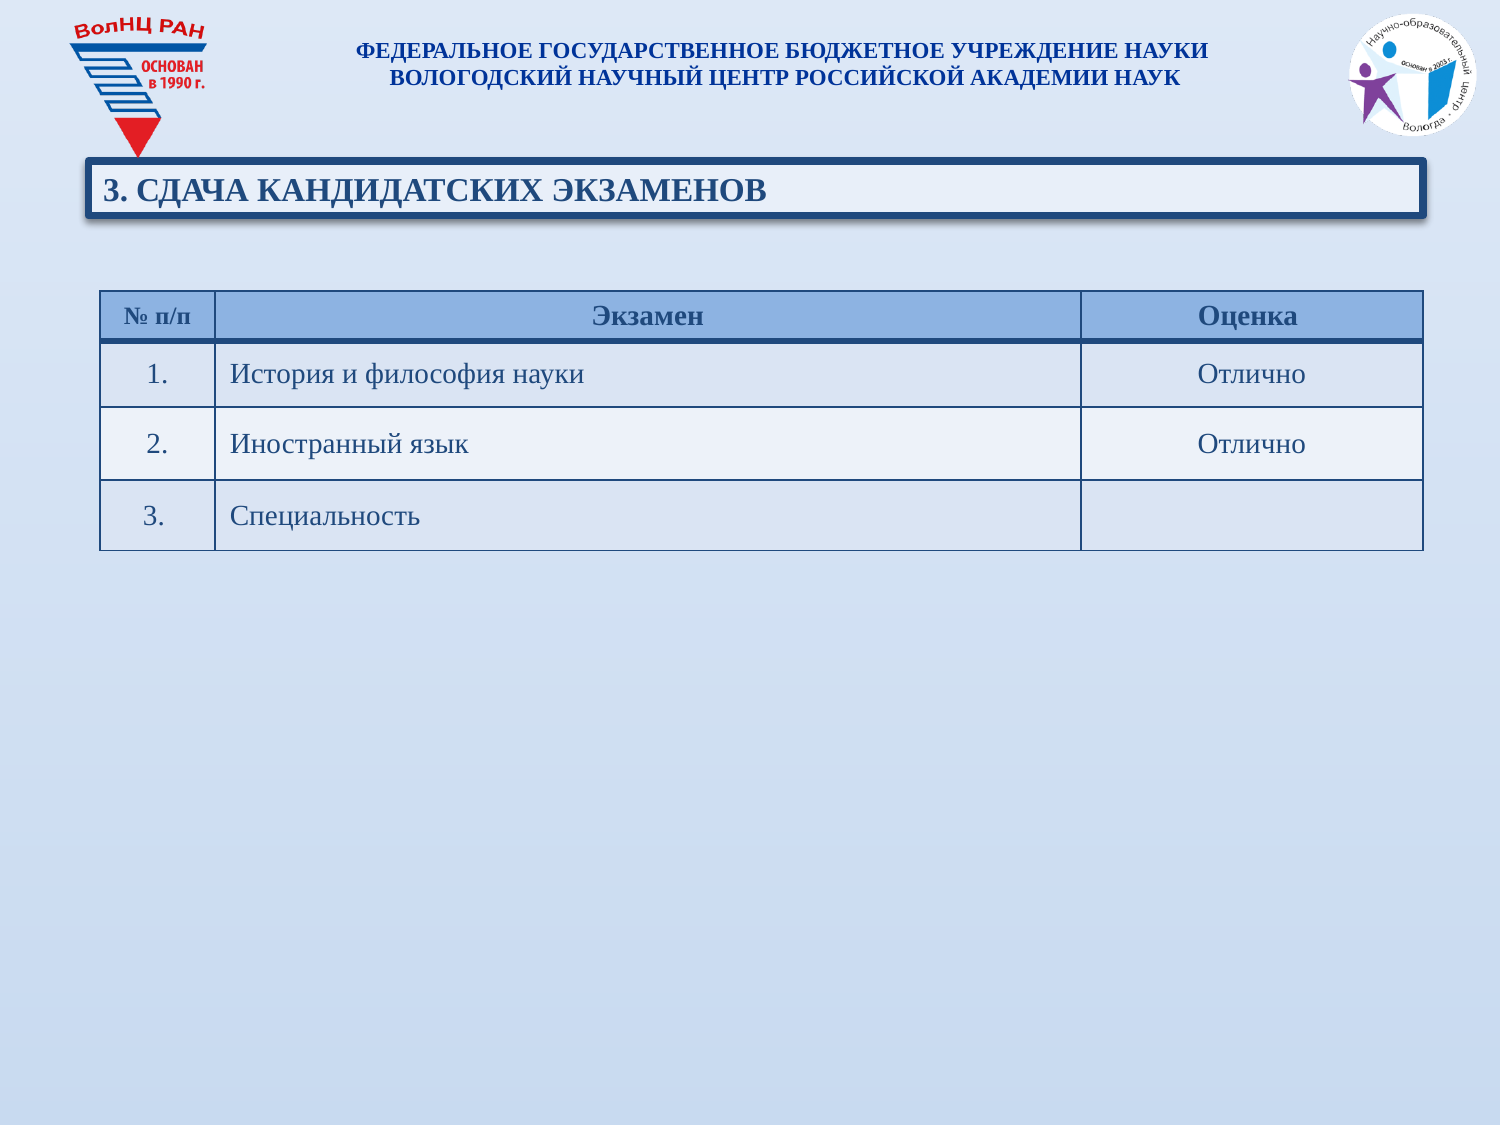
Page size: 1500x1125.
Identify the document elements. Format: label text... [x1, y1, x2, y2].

table_cell Отлично [1082, 408, 1422, 479]
table_cell 1. [101, 344, 214, 406]
table_cell 2. [101, 408, 214, 479]
table_cell 3. [101, 481, 214, 550]
picture [1345, 10, 1478, 138]
table_cell Иностранный язык [216, 408, 1080, 479]
text_box ФЕДЕРАЛЬНОЕ ГОСУДАРСТВЕННОЕ БЮДЖЕТНОЕ УЧРЕЖДЕНИЕ НАУКИ ВОЛОГОДСКИЙ НАУЧНЫЙ ЦЕНТР РОССИЙСКОЙ АКАДЕМИИ НАУК [211, 31, 1339, 98]
table_header Оценка [1082, 292, 1422, 338]
table_cell История и философия науки [216, 344, 1080, 406]
table_header Экзамен [216, 292, 1080, 338]
table_cell Специальность [216, 481, 1080, 550]
table_cell [1082, 481, 1422, 550]
text_box 3. Сдача кандидатских экзаменов [85, 157, 1427, 219]
table_cell Отлично [1082, 344, 1422, 406]
picture [69, 17, 207, 158]
table_header № п/п [101, 292, 214, 338]
